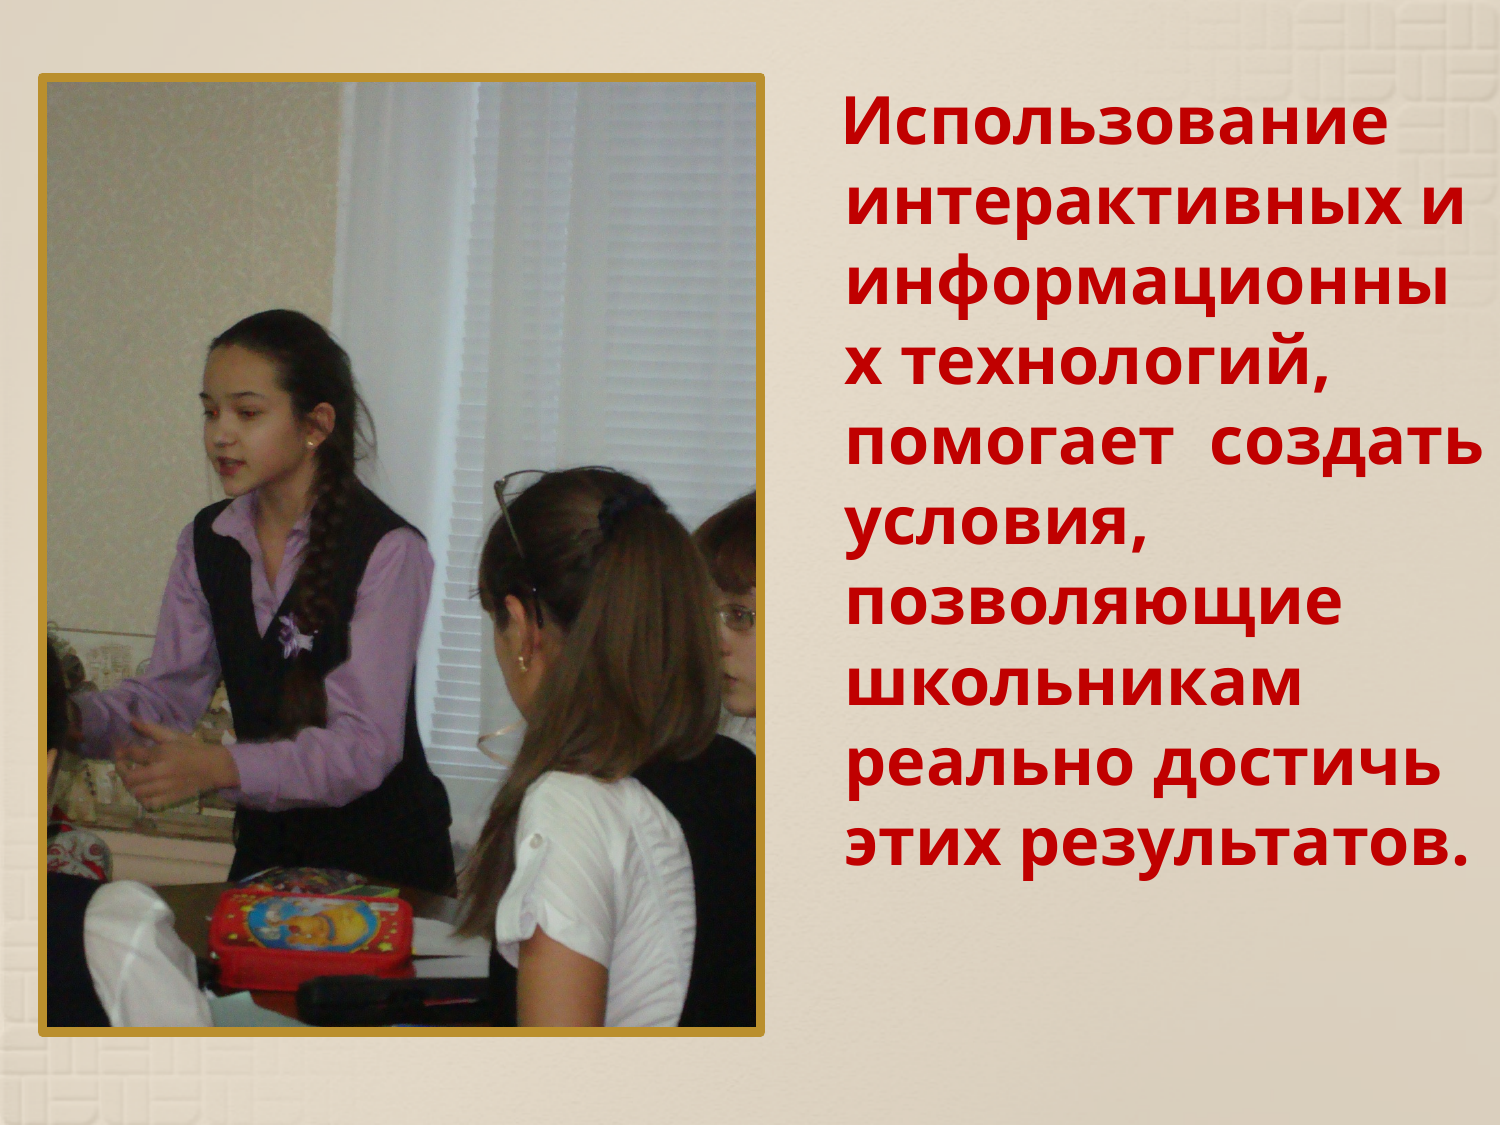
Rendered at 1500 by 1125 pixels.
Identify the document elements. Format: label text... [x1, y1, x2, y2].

list Использование интерактивных и информационных технологий, помогает создать условия, позволяющие школьникам реально достичь этих результатов. [773, 70, 1500, 1017]
picture [45, 80, 757, 1029]
